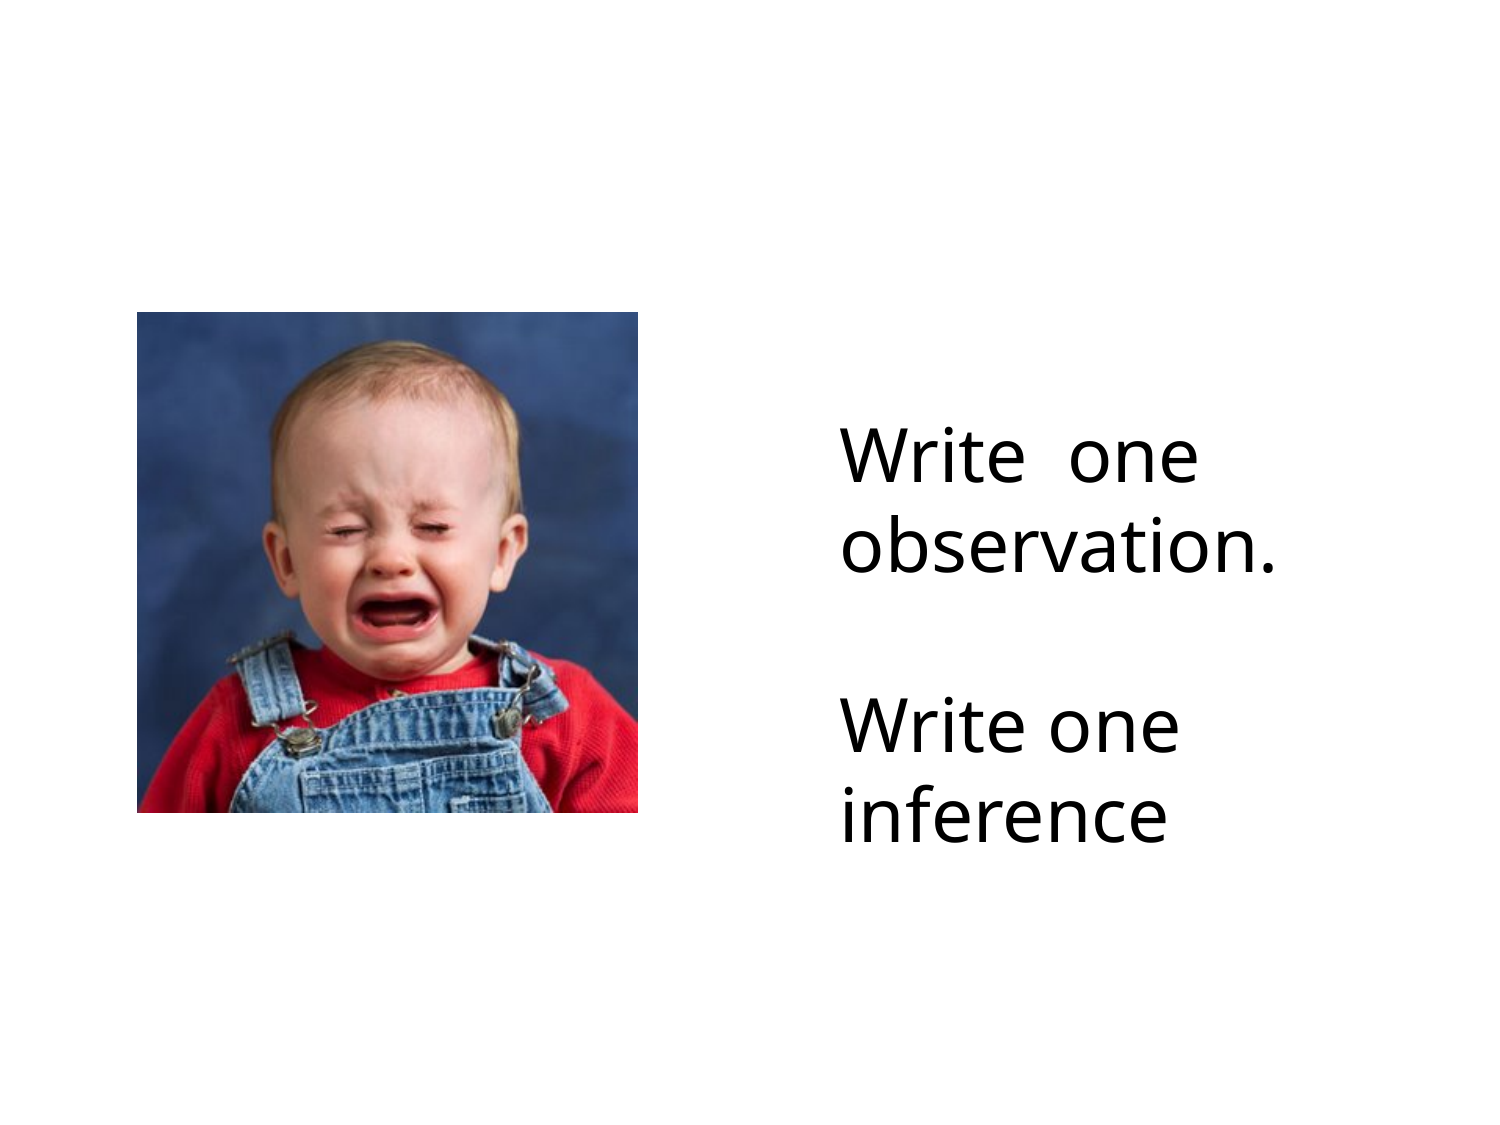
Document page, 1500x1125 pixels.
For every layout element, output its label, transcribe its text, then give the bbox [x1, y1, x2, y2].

picture [137, 312, 638, 813]
text_box Write one observation. Write one inference [825, 399, 1375, 775]
